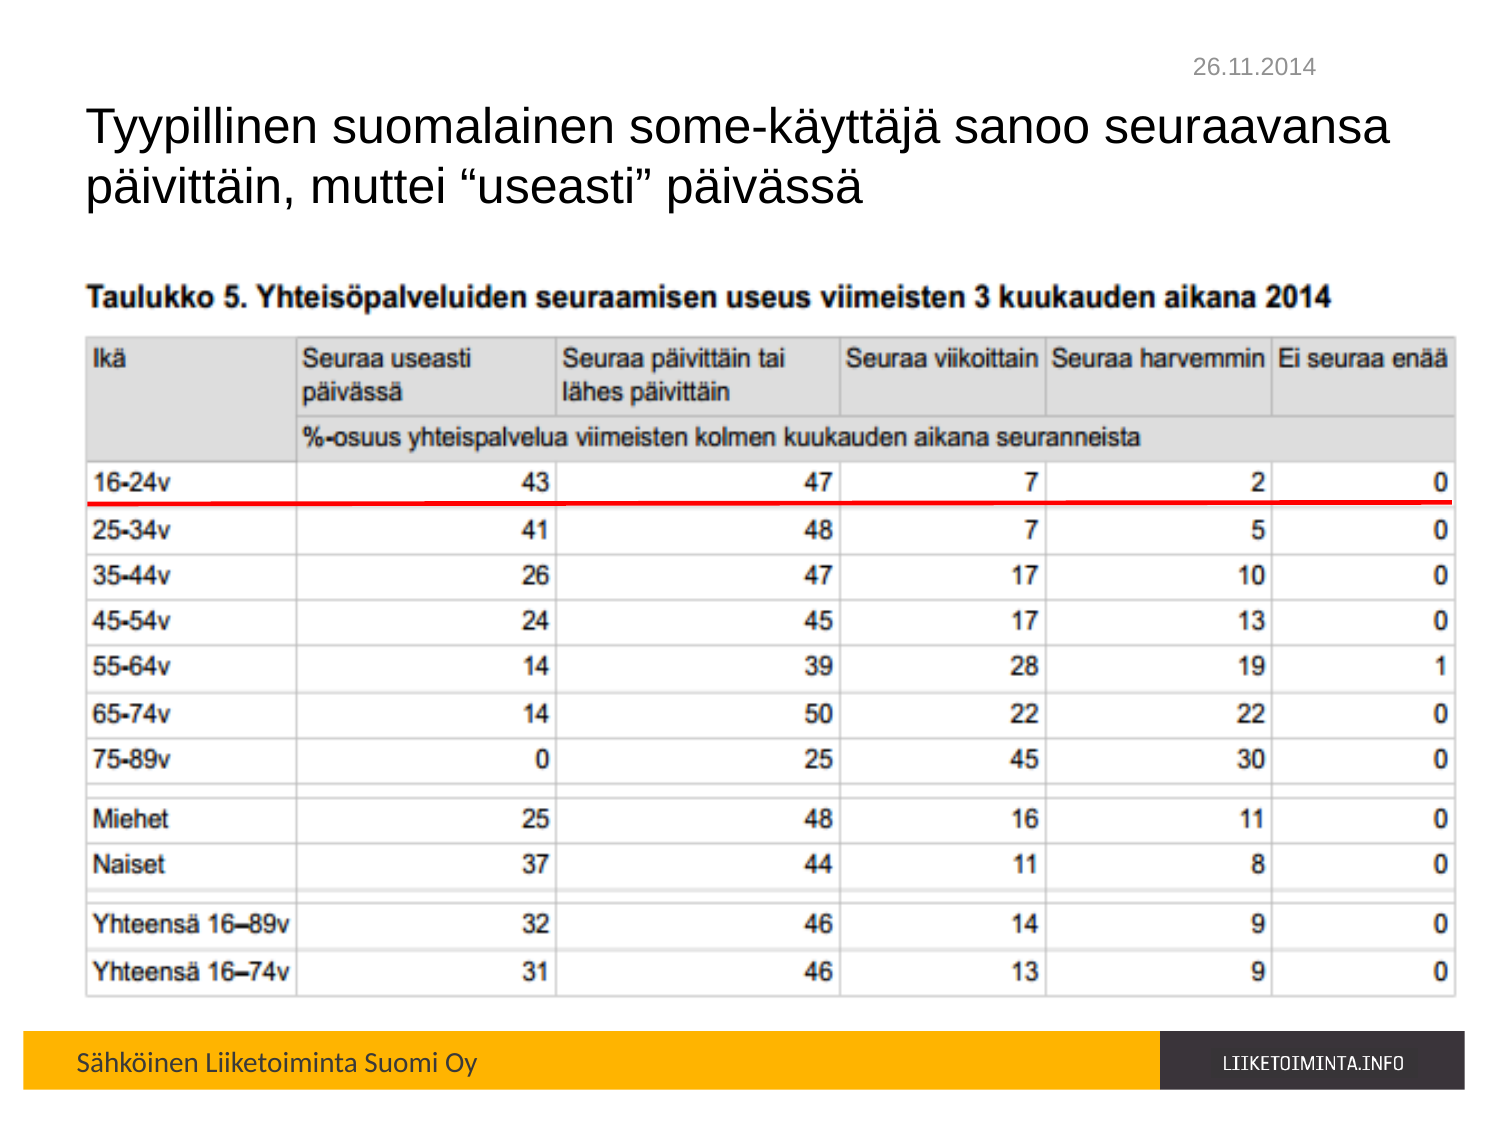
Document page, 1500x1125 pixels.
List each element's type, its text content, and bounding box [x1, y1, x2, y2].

picture [1211, 1048, 1418, 1078]
picture [49, 239, 1477, 1010]
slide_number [1187, 35, 1340, 95]
title Tyypillinen suomalainen some-käyttäjä sanoo seuraavansa päivittäin, muttei “useasti” päivässä [70, 78, 1465, 228]
